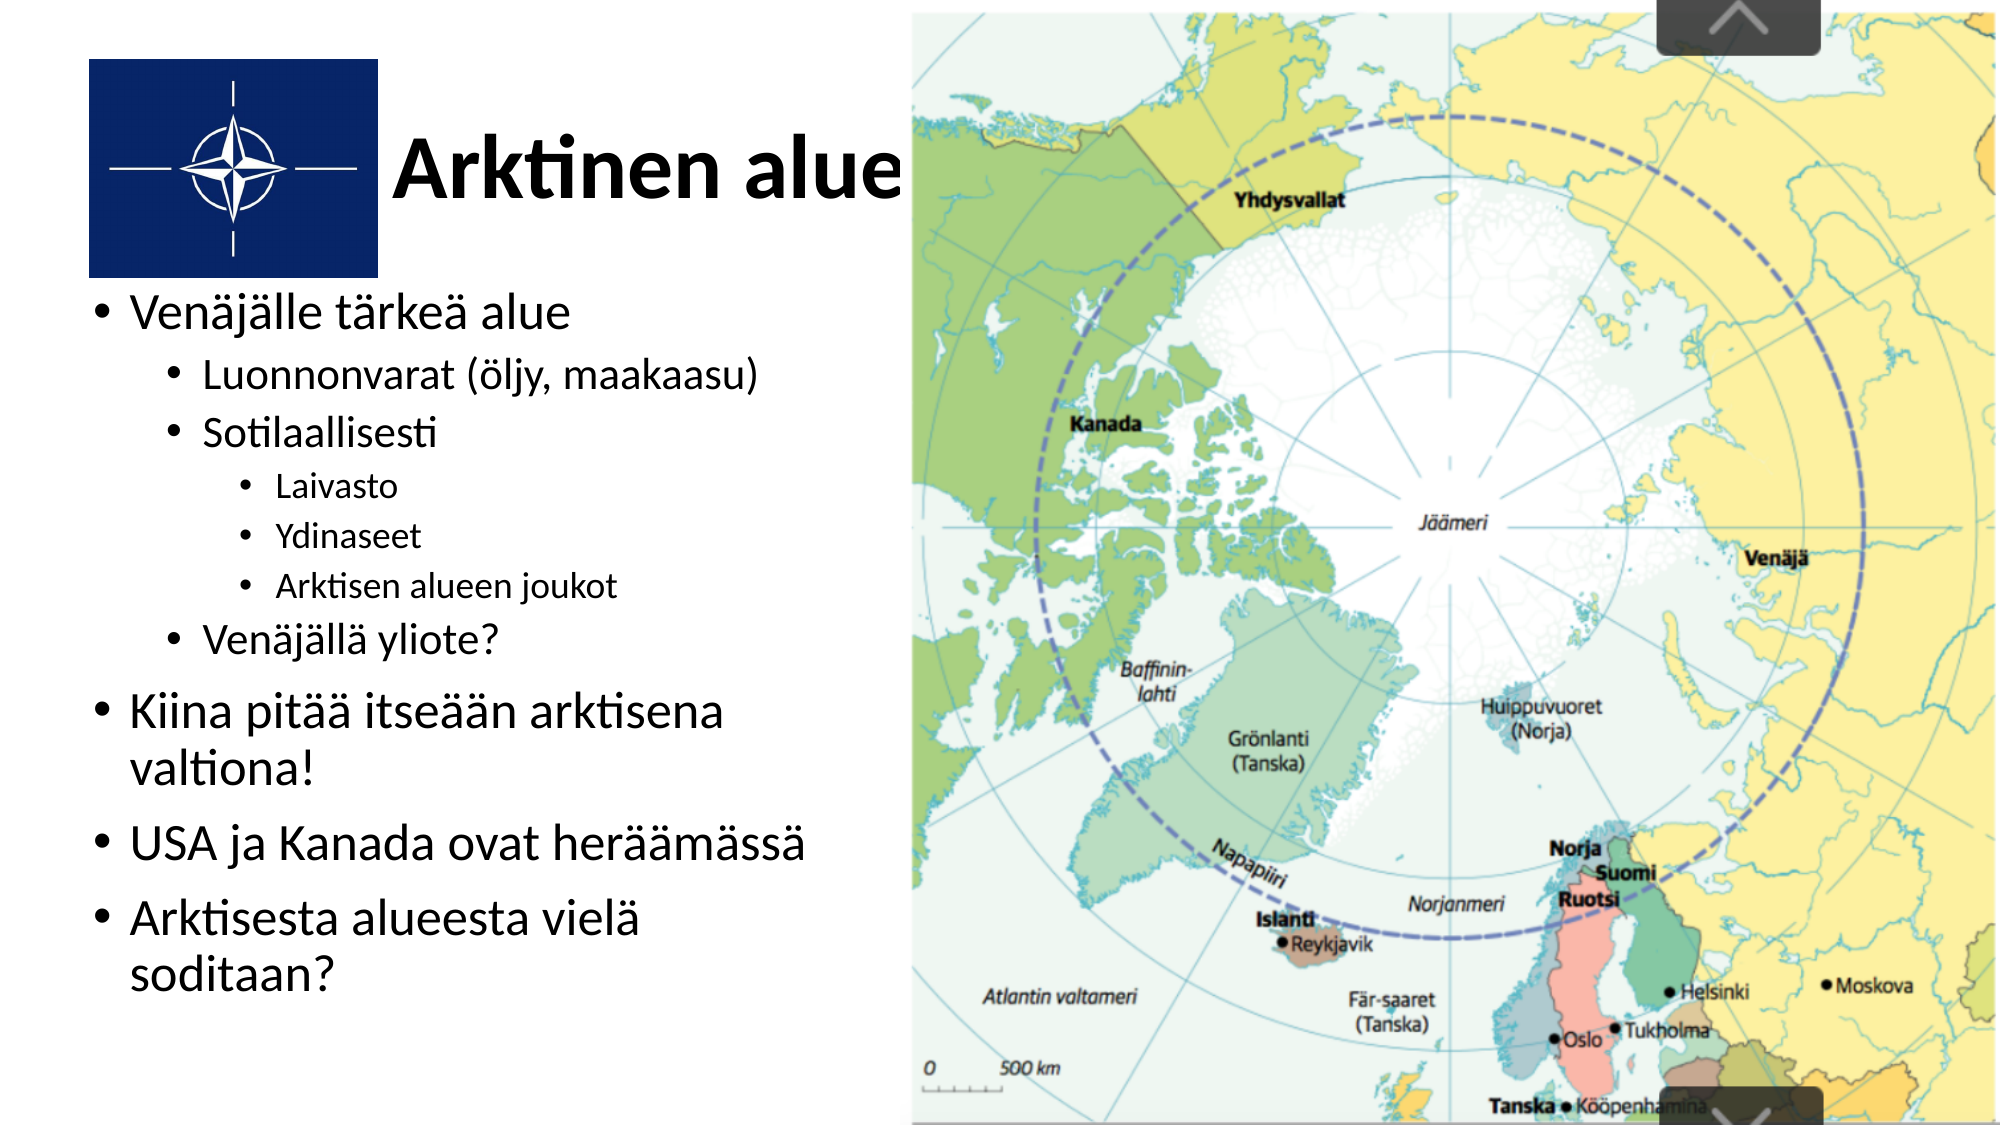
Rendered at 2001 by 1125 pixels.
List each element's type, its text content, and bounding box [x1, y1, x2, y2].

picture [899, 0, 2000, 1125]
title Arktinen alue [379, 59, 894, 277]
picture [89, 59, 379, 278]
list Venäjälle tärkeä alue Luonnonvarat (öljy, maakaasu) Sotilaallisesti Laivasto Ydinaseet Arktisen alueen joukot Venäjällä yliote? Kiina pitää itseään arktisena valtiona! USA ja Kanada ovat heräämässä Arktisesta alueesta vielä soditaan? [78, 277, 894, 1014]
